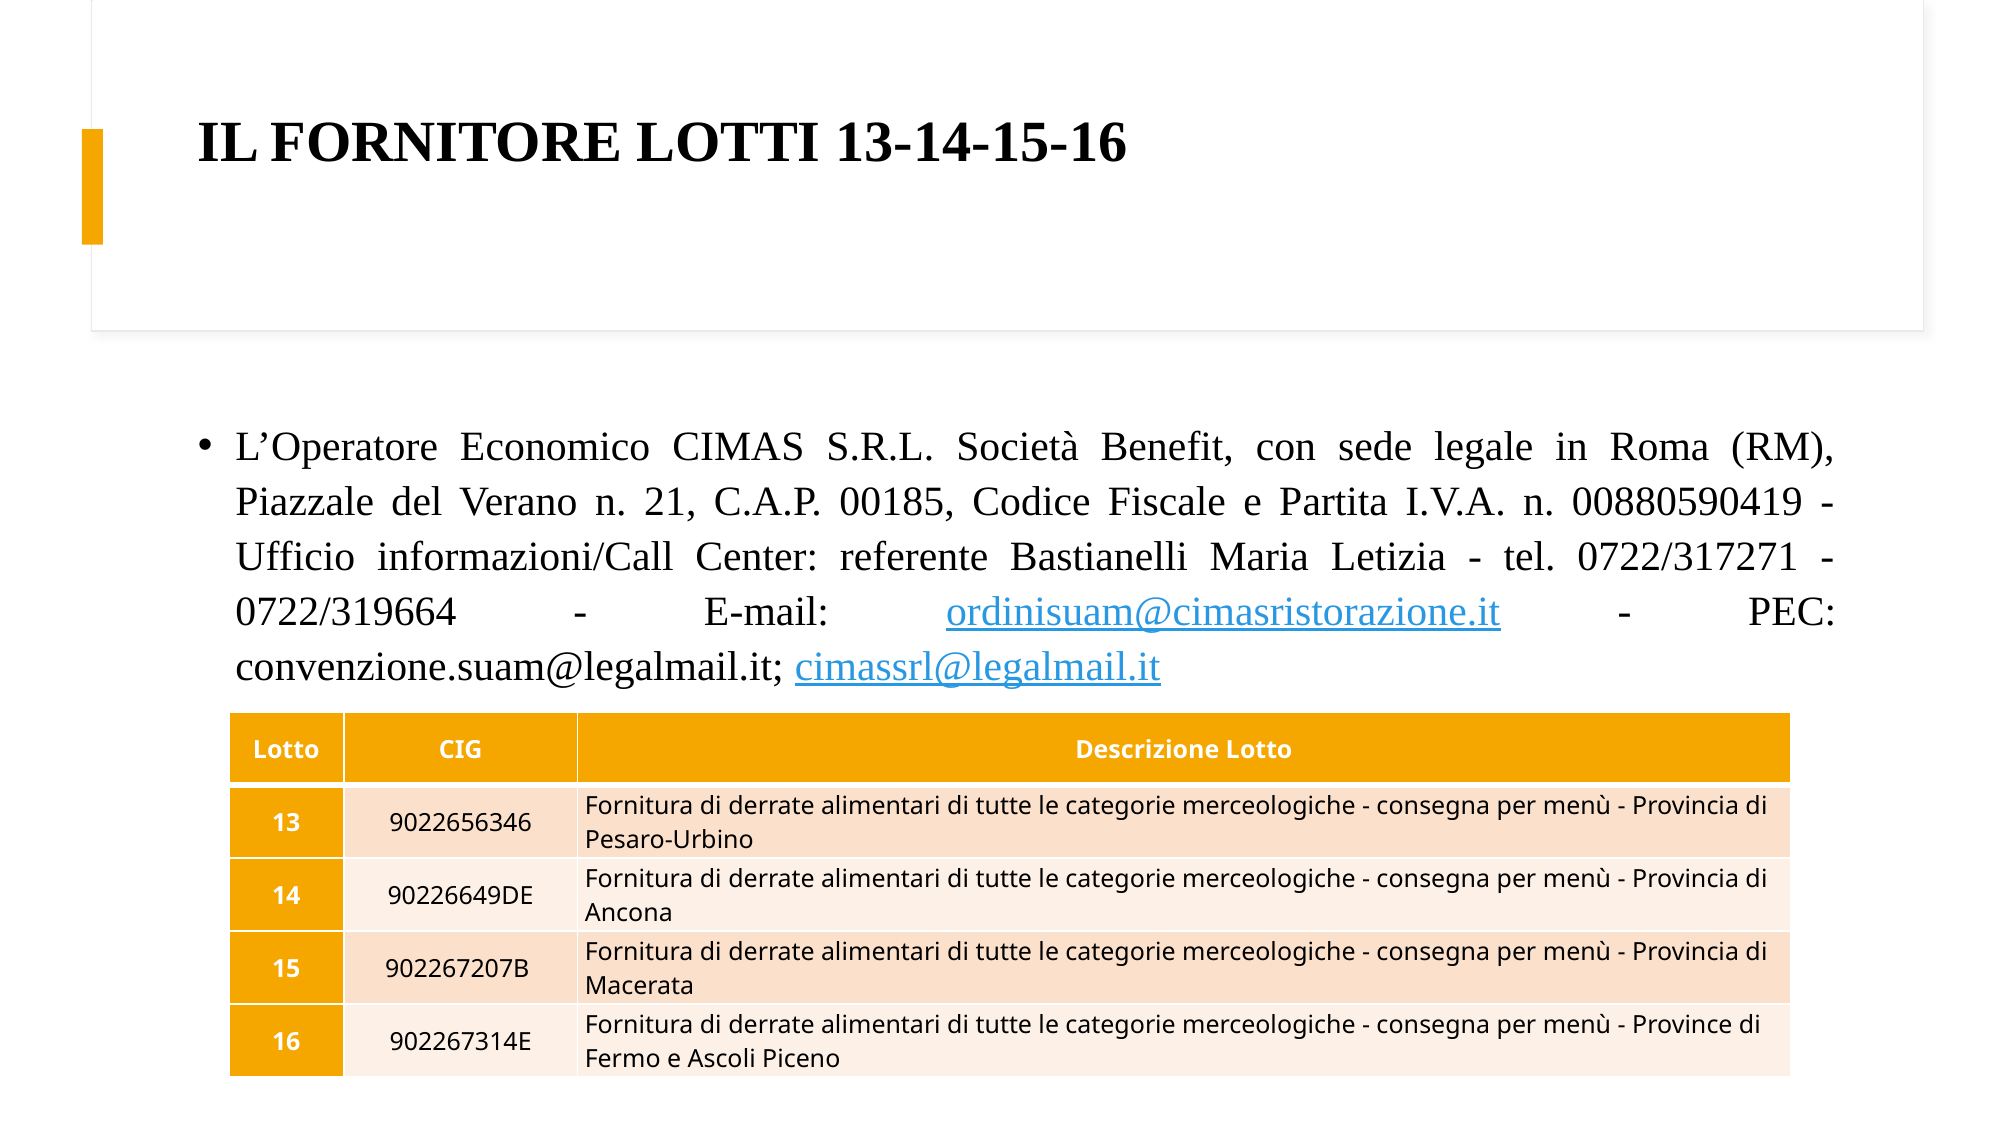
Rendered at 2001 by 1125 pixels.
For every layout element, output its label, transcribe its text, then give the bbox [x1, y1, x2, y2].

table_cell Fornitura di derrate alimentari di tutte le categorie merceologiche - consegna per menù - Provincia di Pesaro-Urbino [578, 788, 1790, 857]
table_header CIG [345, 713, 577, 782]
table_cell 13 [230, 788, 343, 857]
table_header Lotto [230, 713, 343, 782]
table_cell Fornitura di derrate alimentari di tutte le categorie merceologiche - consegna per menù - Provincia di Macerata [578, 932, 1790, 1003]
table_header Descrizione Lotto [578, 713, 1790, 782]
table_cell 902267314E [345, 1005, 577, 1076]
title IL FORNITORE LOTTI 13-14-15-16 [183, 90, 1851, 196]
table_cell 16 [230, 1005, 343, 1076]
table_cell Fornitura di derrate alimentari di tutte le categorie merceologiche - consegna per menù - Province di Fermo e Ascoli Piceno [578, 1005, 1790, 1076]
table_cell 9022656346 [345, 788, 577, 857]
table_cell 15 [230, 932, 343, 1003]
list L’Operatore Economico CIMAS S.R.L. Società Benefit, con sede legale in Roma (RM), Piazzale del Verano n. 21, C.A.P. 00185, Codice Fiscale e Partita I.V.A. n. 00880590419 - Ufficio informazioni/Call Center: referente Bastianelli Maria Letizia - tel. 0722/317271 - 0722/319664 - E-mail: ordinisuam@cimasristorazione.it - PEC: convenzione.suam@legalmail.it; cimassrl@legalmail.it [183, 406, 1851, 1013]
table_cell 14 [230, 859, 343, 930]
table_cell 902267207B [345, 932, 577, 1003]
table_cell Fornitura di derrate alimentari di tutte le categorie merceologiche - consegna per menù - Provincia di Ancona [578, 859, 1790, 930]
table_cell 90226649DE [345, 859, 577, 930]
